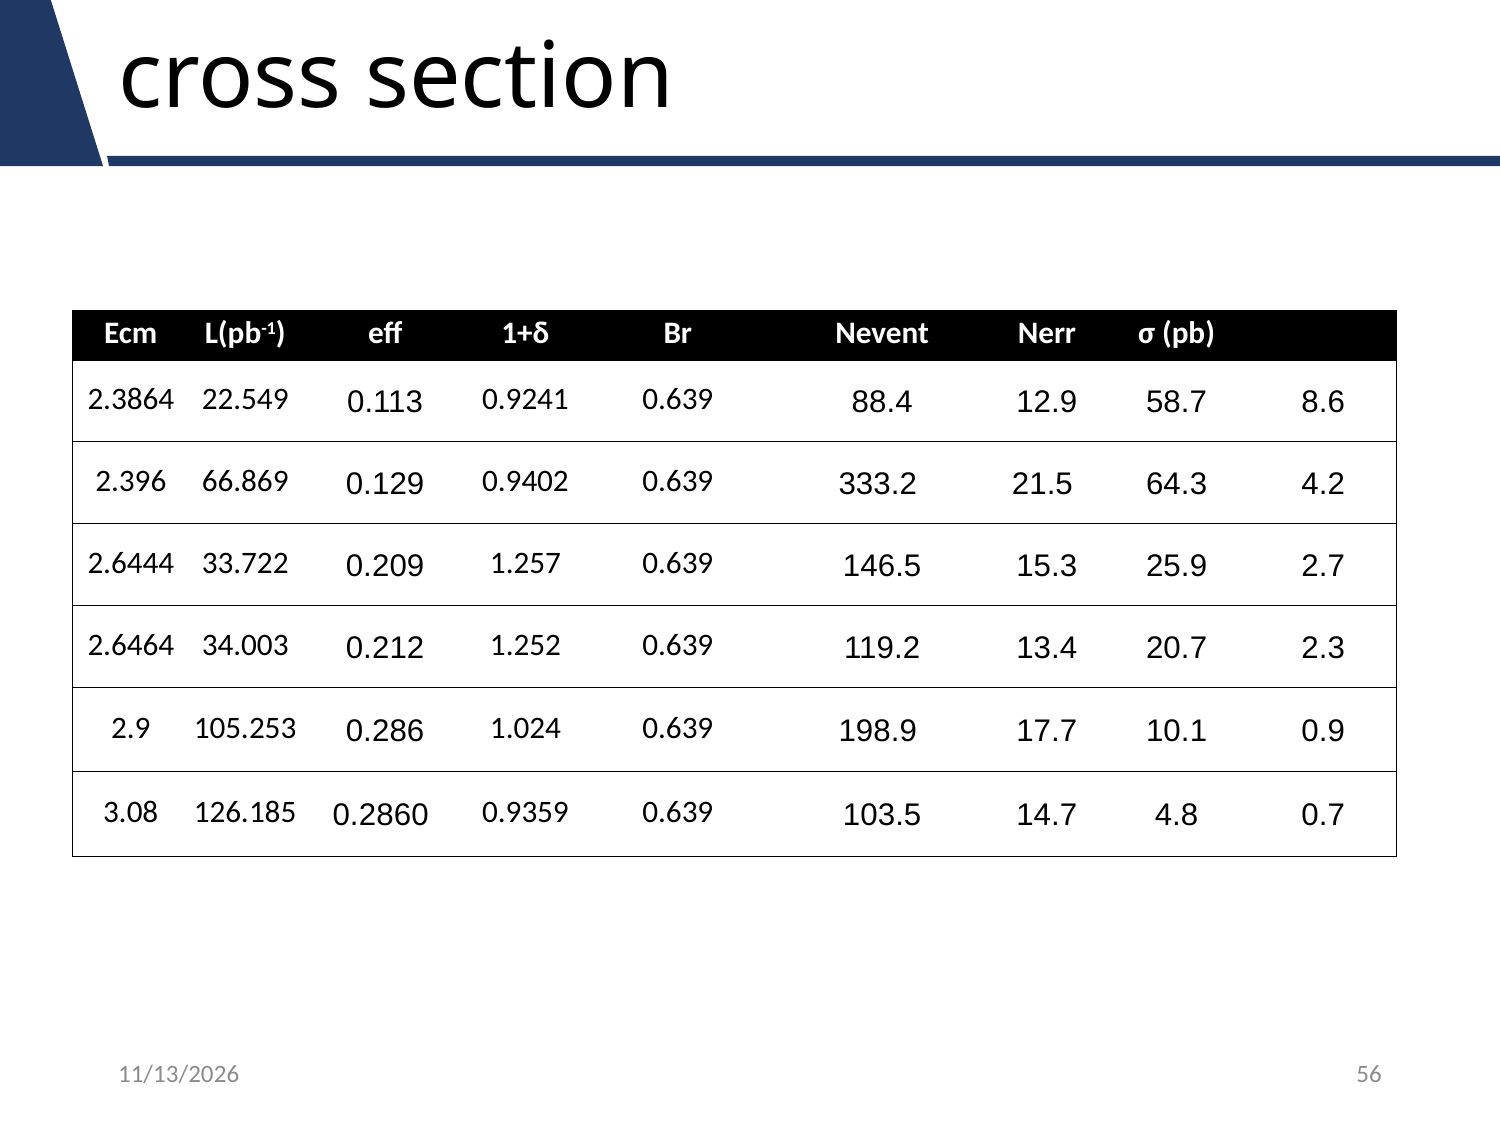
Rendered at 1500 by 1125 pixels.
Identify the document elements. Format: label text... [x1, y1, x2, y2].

slide_number 56 [1059, 1042, 1397, 1103]
table_cell 2.6464 [73, 606, 189, 687]
table_cell 0.9 [1250, 688, 1396, 771]
table_cell 1.024 [469, 688, 582, 771]
table_header Ecm [73, 311, 189, 360]
table_cell 22.549 [189, 361, 302, 441]
table_cell 0.639 [582, 688, 774, 771]
table_cell 17.7 [991, 688, 1103, 771]
table_cell 0.639 [582, 524, 774, 605]
table_cell 0.209 [302, 524, 469, 605]
table_cell 8.6 [1250, 361, 1396, 441]
table_cell 0.129 [302, 442, 469, 523]
table_cell 198.9 [774, 688, 991, 771]
table_cell 1.252 [469, 606, 582, 687]
table_cell 0.639 [582, 606, 774, 687]
table_cell 3.08 [73, 772, 189, 856]
table_cell 0.639 [582, 772, 774, 856]
table_header 1+δ [469, 311, 582, 360]
table_cell 15.3 [991, 524, 1103, 605]
table_cell 146.5 [774, 524, 991, 605]
table_header Nerr [991, 311, 1103, 360]
table_cell 0.7 [1250, 772, 1396, 856]
table_cell 2.6444 [73, 524, 189, 605]
table_cell 2.3 [1250, 606, 1396, 687]
table_header Br [582, 311, 774, 360]
table_header Nevent [774, 311, 991, 360]
table_header σ (pb) [1103, 311, 1250, 360]
table_header eff [302, 311, 469, 360]
table_cell 10.1 [1103, 688, 1250, 771]
table_cell 14.7 [991, 772, 1103, 856]
table_cell 333.2 [774, 442, 991, 523]
table_cell 0.639 [582, 442, 774, 523]
table_cell 2.3864 [73, 361, 189, 441]
table_header L(pb-1) [189, 311, 302, 360]
table_cell 25.9 [1103, 524, 1250, 605]
table_cell 58.7 [1103, 361, 1250, 441]
table_cell 33.722 [189, 524, 302, 605]
table_cell 0.9241 [469, 361, 582, 441]
table_cell 4.8 [1103, 772, 1250, 856]
table_cell 13.4 [991, 606, 1103, 687]
table_cell 21.5 [991, 442, 1103, 523]
table_cell 0.639 [582, 361, 774, 441]
table_header [1251, 311, 1396, 360]
table_cell 0.113 [302, 361, 469, 441]
table_cell 0.212 [302, 606, 469, 687]
table_cell 4.2 [1250, 442, 1396, 523]
table_cell 1.257 [469, 524, 582, 605]
table_cell 0.286 [302, 688, 469, 771]
table_cell 0.9402 [469, 442, 582, 523]
table_cell 66.869 [189, 442, 302, 523]
table_cell 126.185 [189, 772, 302, 856]
title cross section [103, 0, 1500, 156]
table_cell 105.253 [189, 688, 302, 771]
table_cell 0.2860 [302, 772, 469, 856]
table_cell 2.7 [1250, 524, 1396, 605]
table_cell 34.003 [189, 606, 302, 687]
table_cell 64.3 [1103, 442, 1250, 523]
table_cell 119.2 [774, 606, 991, 687]
table_cell 103.5 [774, 772, 991, 856]
table_cell 2.9 [73, 688, 189, 771]
table_cell 0.9359 [469, 772, 582, 856]
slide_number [103, 1042, 441, 1103]
table_cell 20.7 [1103, 606, 1250, 687]
table_cell 12.9 [991, 361, 1103, 441]
table_cell 88.4 [774, 361, 991, 441]
table_cell 2.396 [73, 442, 189, 523]
